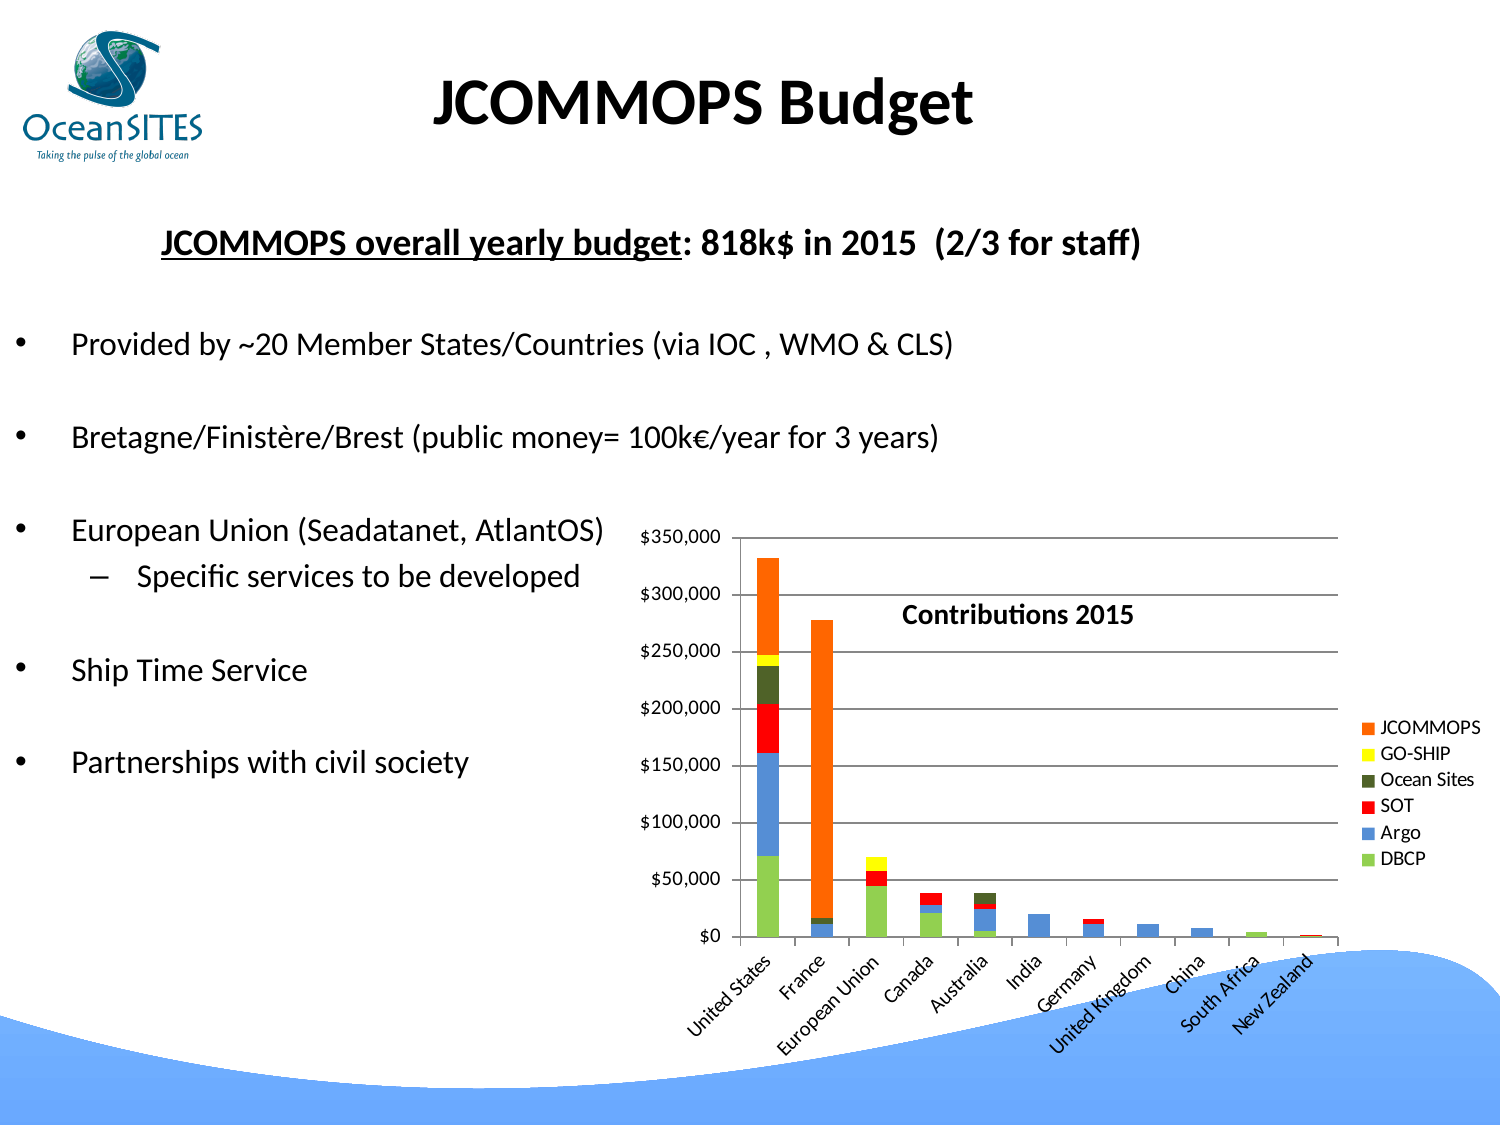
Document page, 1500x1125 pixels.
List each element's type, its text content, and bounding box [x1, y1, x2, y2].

chart [622, 516, 1500, 1073]
list JCOMMOPS overall yearly budget: 818k$ in 2015 (2/3 for staff) Provided by ~20 Member States/Countries (via IOC , WMO & CLS) Bretagne/Finistère/Brest (public money= 100k€/year for 3 years) European Union (Seadatanet, AtlantOS) Specific services to be developed Ship Time Service Partnerships with civil society [0, 157, 1304, 975]
picture [23, 23, 192, 157]
picture [28, 118, 45, 137]
list JCOMMOPS Budget [192, 0, 1216, 157]
